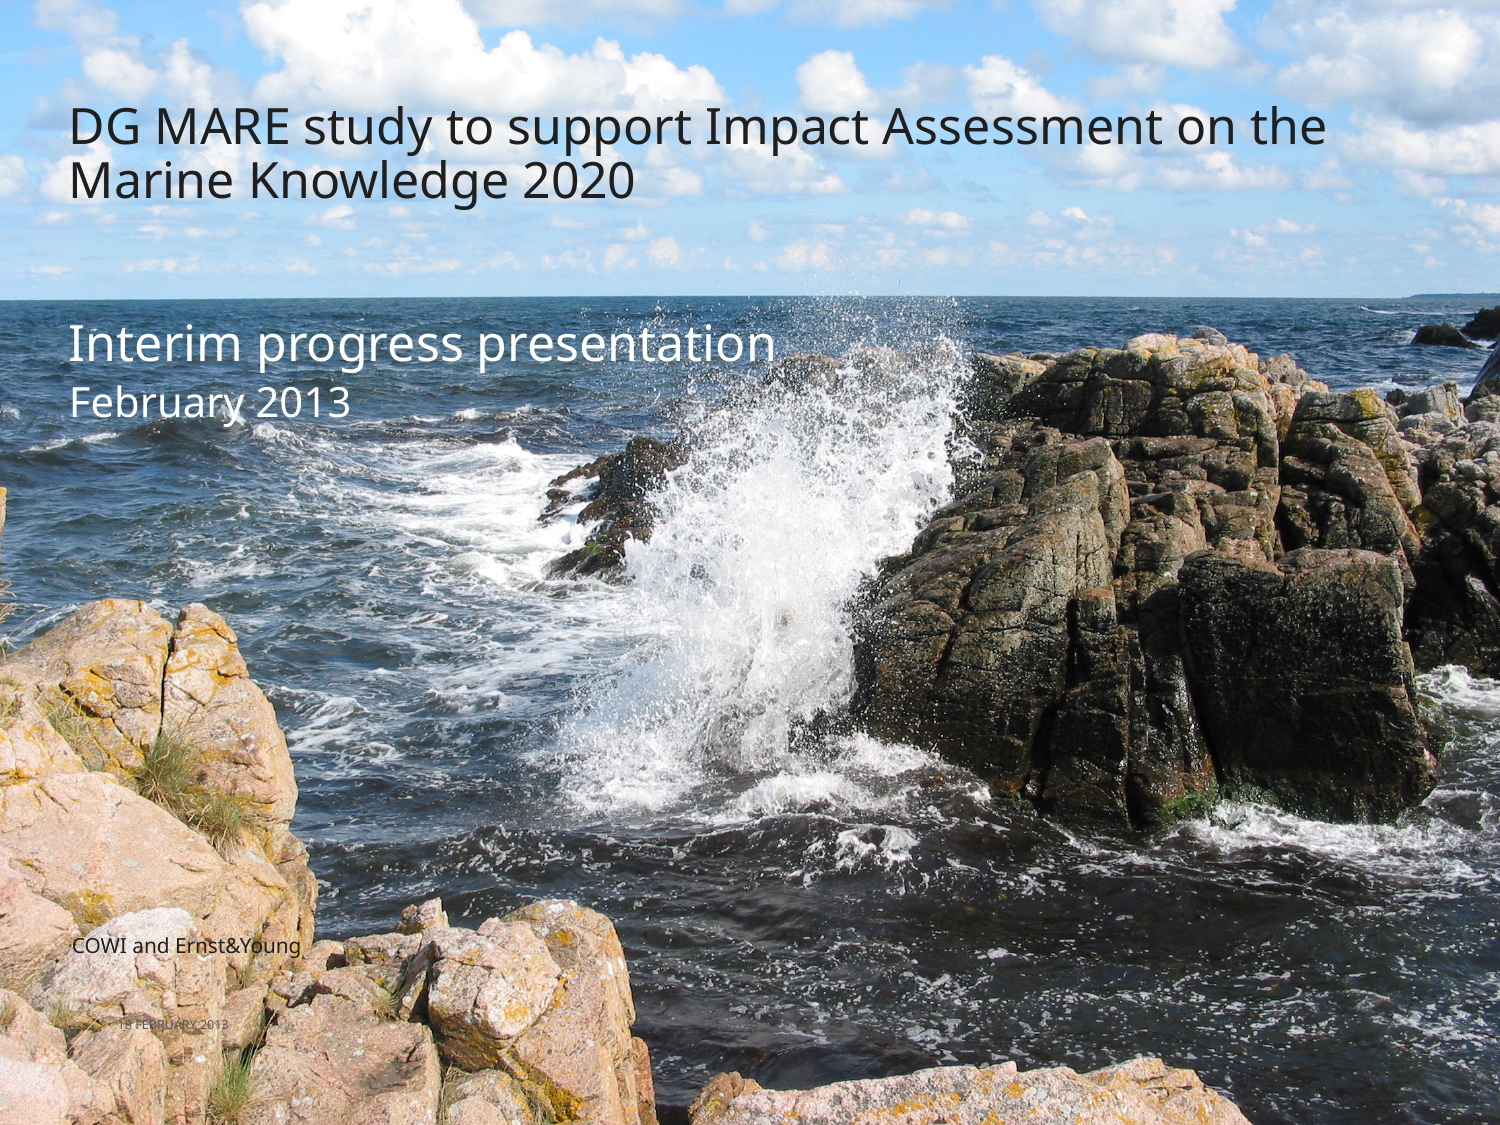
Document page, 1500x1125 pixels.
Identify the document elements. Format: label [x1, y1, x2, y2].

list [0, 0, 1500, 1125]
